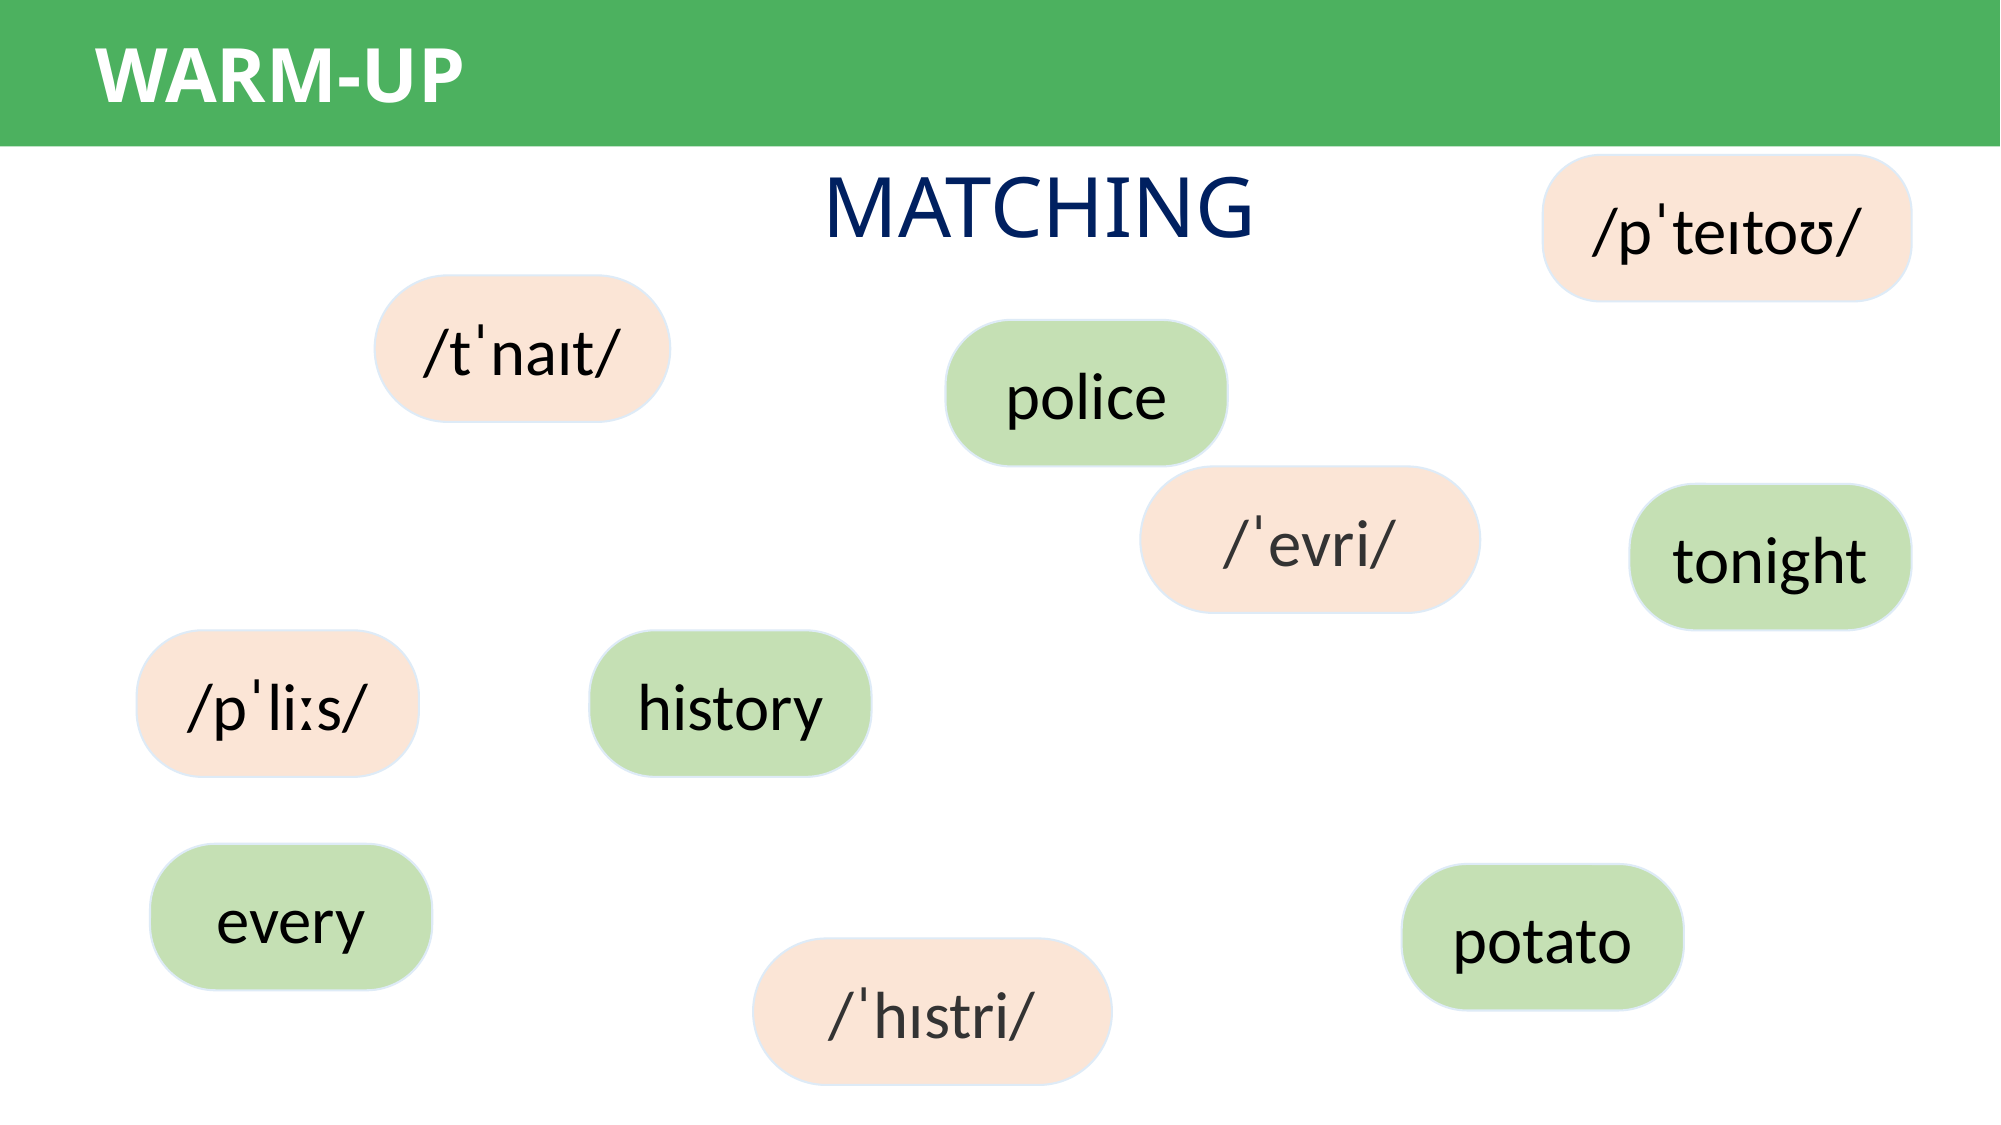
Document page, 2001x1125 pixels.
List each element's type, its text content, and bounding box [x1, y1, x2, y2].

text_box every [148, 842, 434, 992]
text_box /ˈhɪstri/ [752, 937, 1113, 1086]
text_box tonight [1628, 482, 1913, 632]
text_box potato [1400, 862, 1685, 1012]
text_box /pˈliːs/ [135, 629, 420, 778]
text_box police [944, 318, 1229, 468]
text_box [0, 0, 2000, 147]
text_box /tˈnaɪt/ [373, 274, 672, 423]
text_box /pˈteɪtoʊ/ [1541, 153, 1913, 303]
text_box history [588, 629, 873, 778]
text_box WARM-UP [81, 20, 831, 125]
text_box /ˈevri/ [1139, 465, 1482, 614]
text_box MATCHING [670, 146, 1409, 262]
